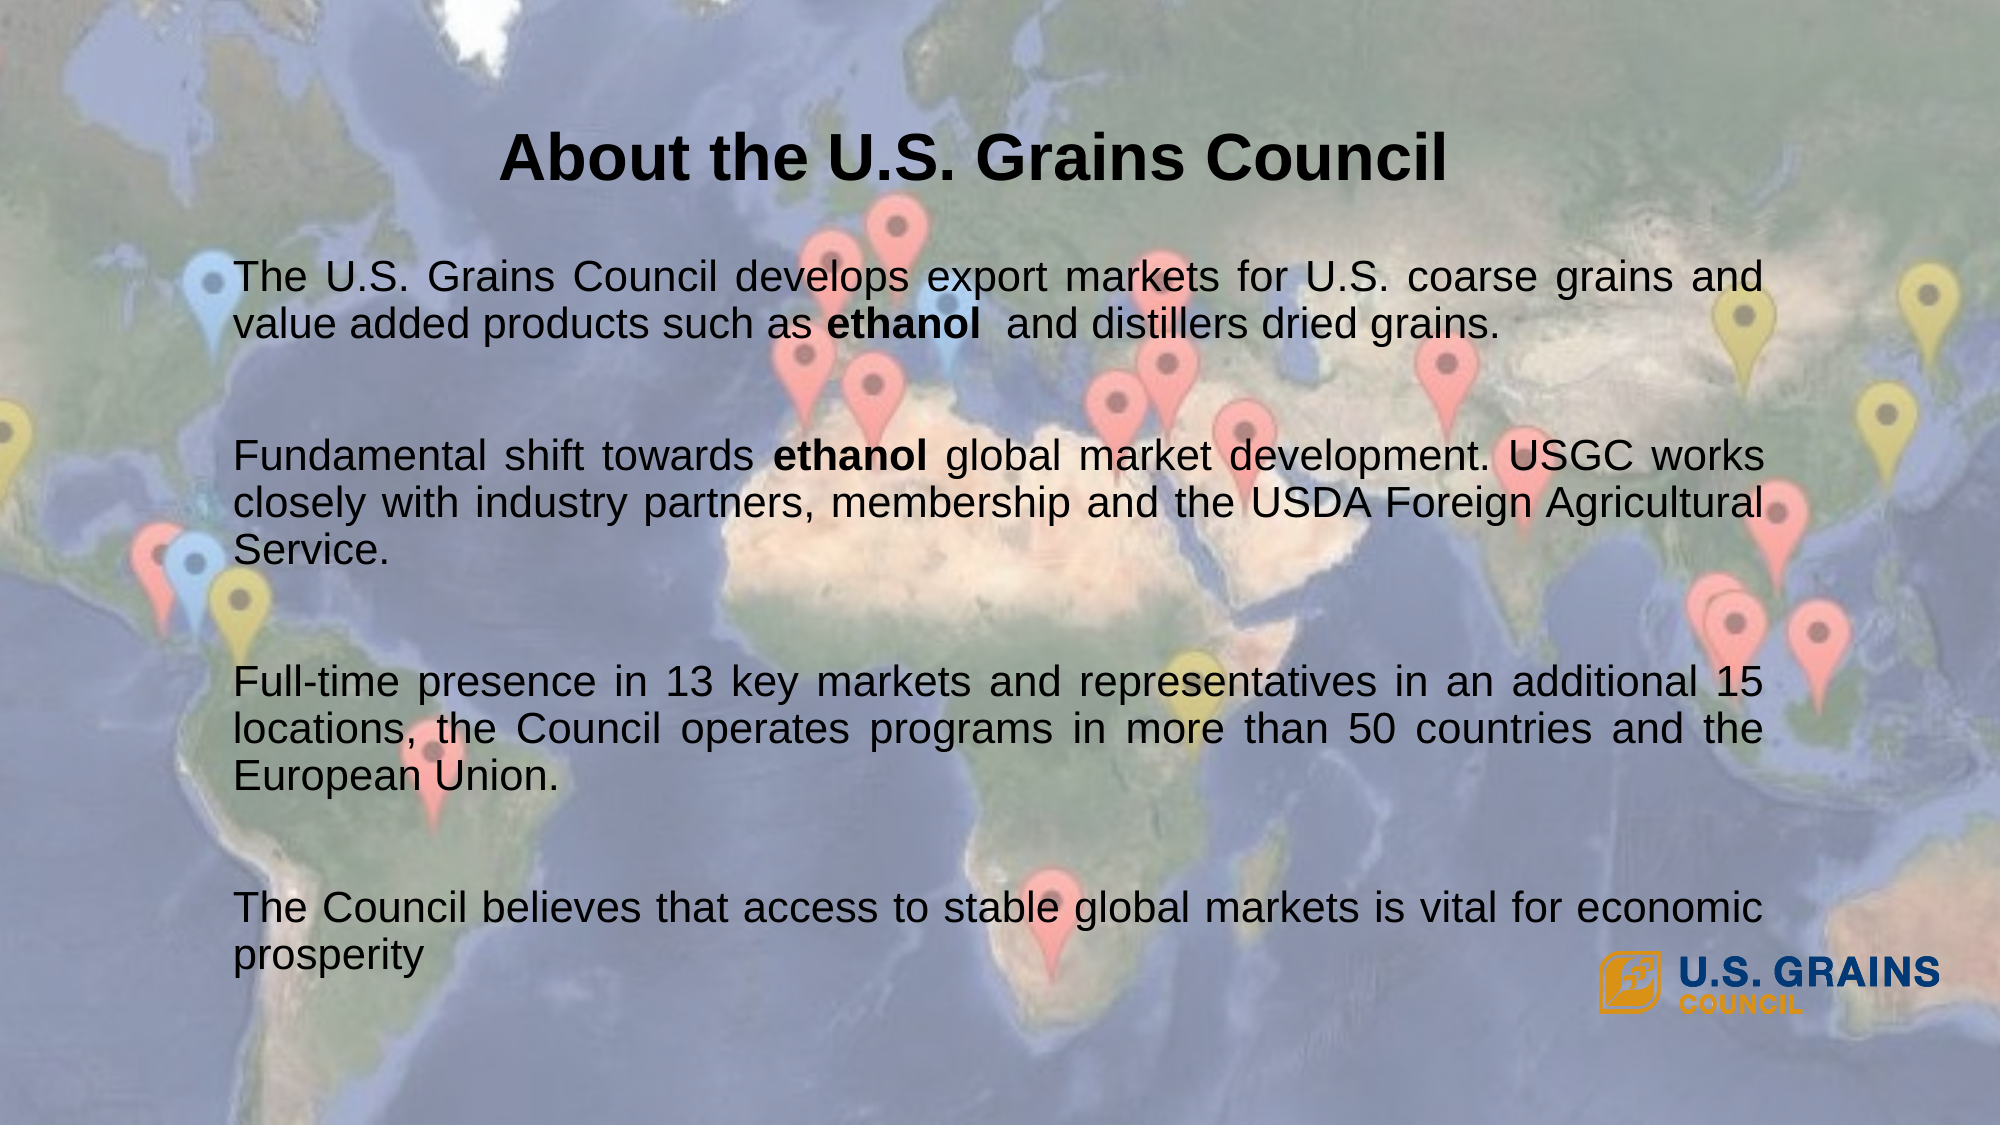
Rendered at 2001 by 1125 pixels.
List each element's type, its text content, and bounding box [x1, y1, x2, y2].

title About the U.S. Grains Council [483, 49, 1517, 268]
list The U.S. Grains Council develops export markets for U.S. coarse grains and value added products such as ethanol and distillers dried grains. Fundamental shift towards ethanol global market development. USGC works closely with industry partners, membership and the USDA Foreign Agricultural Service. Full-time presence in 13 key markets and representatives in an additional 15 locations, the Council operates programs in more than 50 countries and the European Union. The Council believes that access to stable global markets is vital for economic prosperity [217, 246, 1782, 994]
picture [1599, 951, 1940, 1014]
